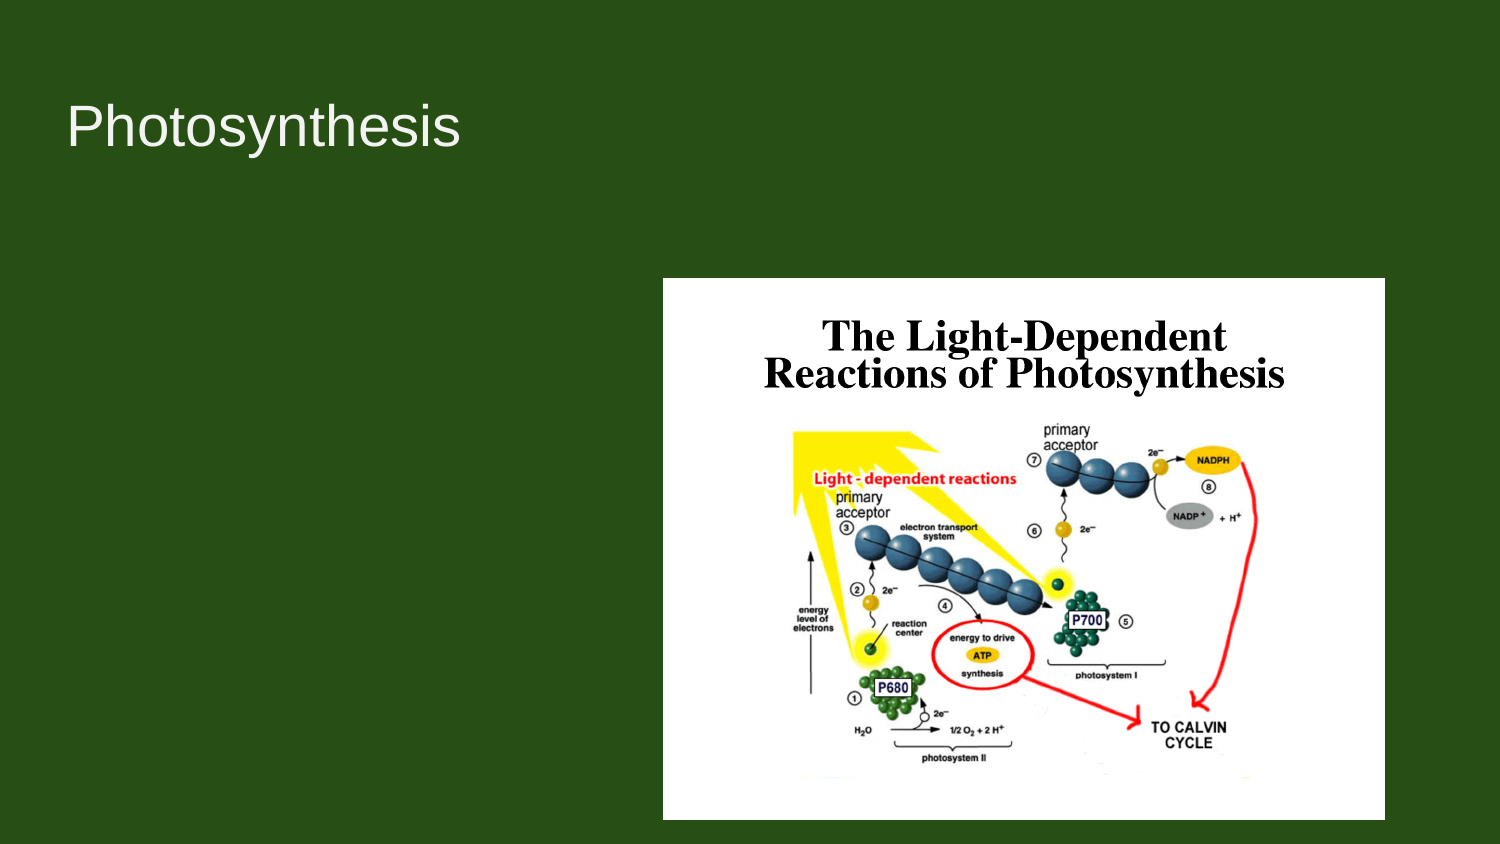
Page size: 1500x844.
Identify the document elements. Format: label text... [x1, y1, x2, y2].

picture [663, 278, 1386, 820]
title Photosynthesis [51, 72, 1449, 167]
list The Dark Reactions can usually occur in the dark, if the energy carriers from the light process are present. Light Reactions-grana Dark Reactions-stroma [51, 189, 1449, 750]
